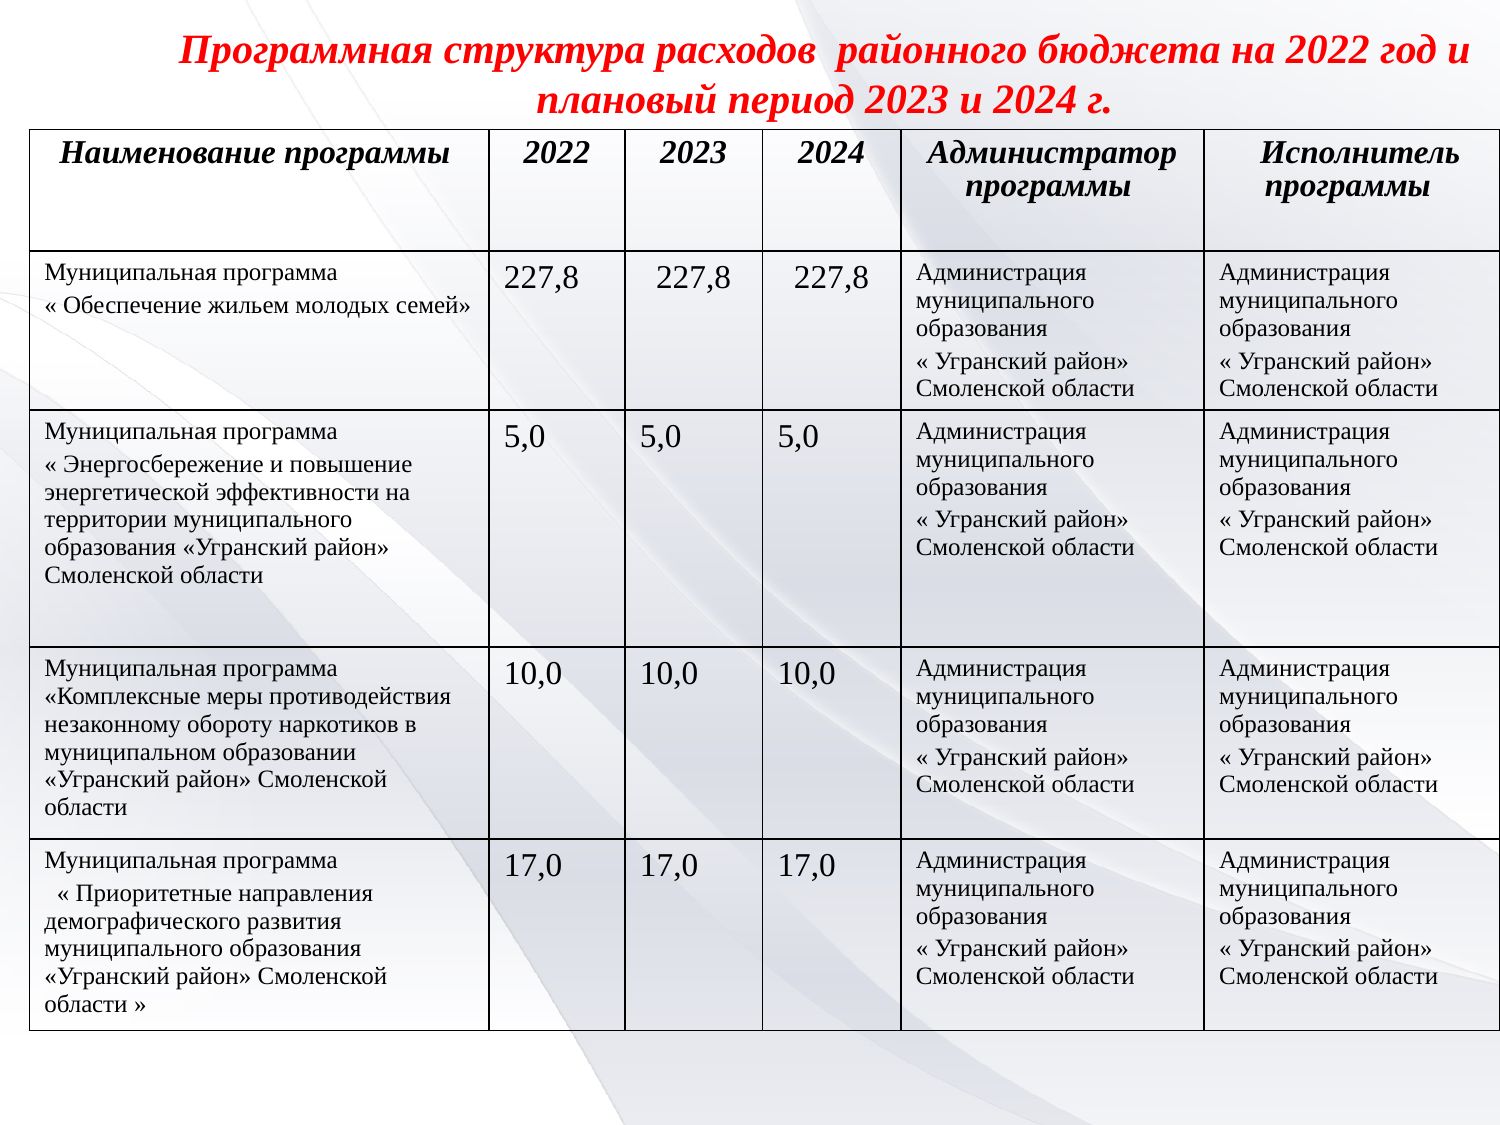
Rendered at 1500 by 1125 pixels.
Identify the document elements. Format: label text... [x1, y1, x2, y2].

table_cell 227,8 [626, 252, 762, 409]
table_header 2022 [490, 130, 624, 250]
title Программная структура расходов районного бюджета на 2022 год и плановый период 2023 и 2024 г. [149, 49, 1500, 129]
table_header 2024 [763, 130, 900, 250]
table_cell 5,0 [763, 411, 900, 646]
table_header Администратор программы [902, 130, 1203, 250]
table_cell Администрация муниципального образования « Угранский район» Смоленской области [902, 252, 1203, 409]
table_cell Муниципальная программа « Приоритетные направления демографического развития муниципального образования «Угранский район» Смоленской области » [30, 840, 488, 1030]
table_cell Администрация муниципального образования « Угранский район» Смоленской области [1205, 648, 1499, 838]
table_cell 10,0 [490, 648, 624, 838]
table_header Исполнитель программы [1205, 130, 1499, 250]
table_cell 5,0 [490, 411, 624, 646]
table_cell Муниципальная программа « Энергосбережение и повышение энергетической эффективности на территории муниципального образования «Угранский район» Смоленской области [30, 411, 488, 646]
table_cell 17,0 [490, 840, 624, 1030]
table_cell Администрация муниципального образования « Угранский район» Смоленской области [902, 840, 1203, 1030]
table_header Наименование программы [30, 130, 488, 250]
table_cell Администрация муниципального образования « Угранский район» Смоленской области [1205, 840, 1499, 1030]
table_cell Администрация муниципального образования « Угранский район» Смоленской области [902, 411, 1203, 646]
table_cell 5,0 [626, 411, 762, 646]
table_cell Администрация муниципального образования « Угранский район» Смоленской области [902, 648, 1203, 838]
table_cell Администрация муниципального образования « Угранский район» Смоленской области [1205, 411, 1499, 646]
table_cell 10,0 [763, 648, 900, 838]
table_cell Муниципальная программа « Обеспечение жильем молодых семей» [30, 252, 488, 409]
table_cell 17,0 [626, 840, 762, 1030]
table_header 2023 [626, 130, 762, 250]
table_cell Муниципальная программа «Комплексные меры противодействия незаконному обороту наркотиков в муниципальном образовании «Угранский район» Смоленской области [30, 648, 488, 838]
table_cell Администрация муниципального образования « Угранский район» Смоленской области [1205, 252, 1499, 409]
table_cell 227,8 [490, 252, 624, 409]
table_cell 17,0 [763, 840, 900, 1030]
table_cell 10,0 [626, 648, 762, 838]
picture [0, 0, 1500, 1125]
table_cell 227,8 [763, 252, 900, 409]
